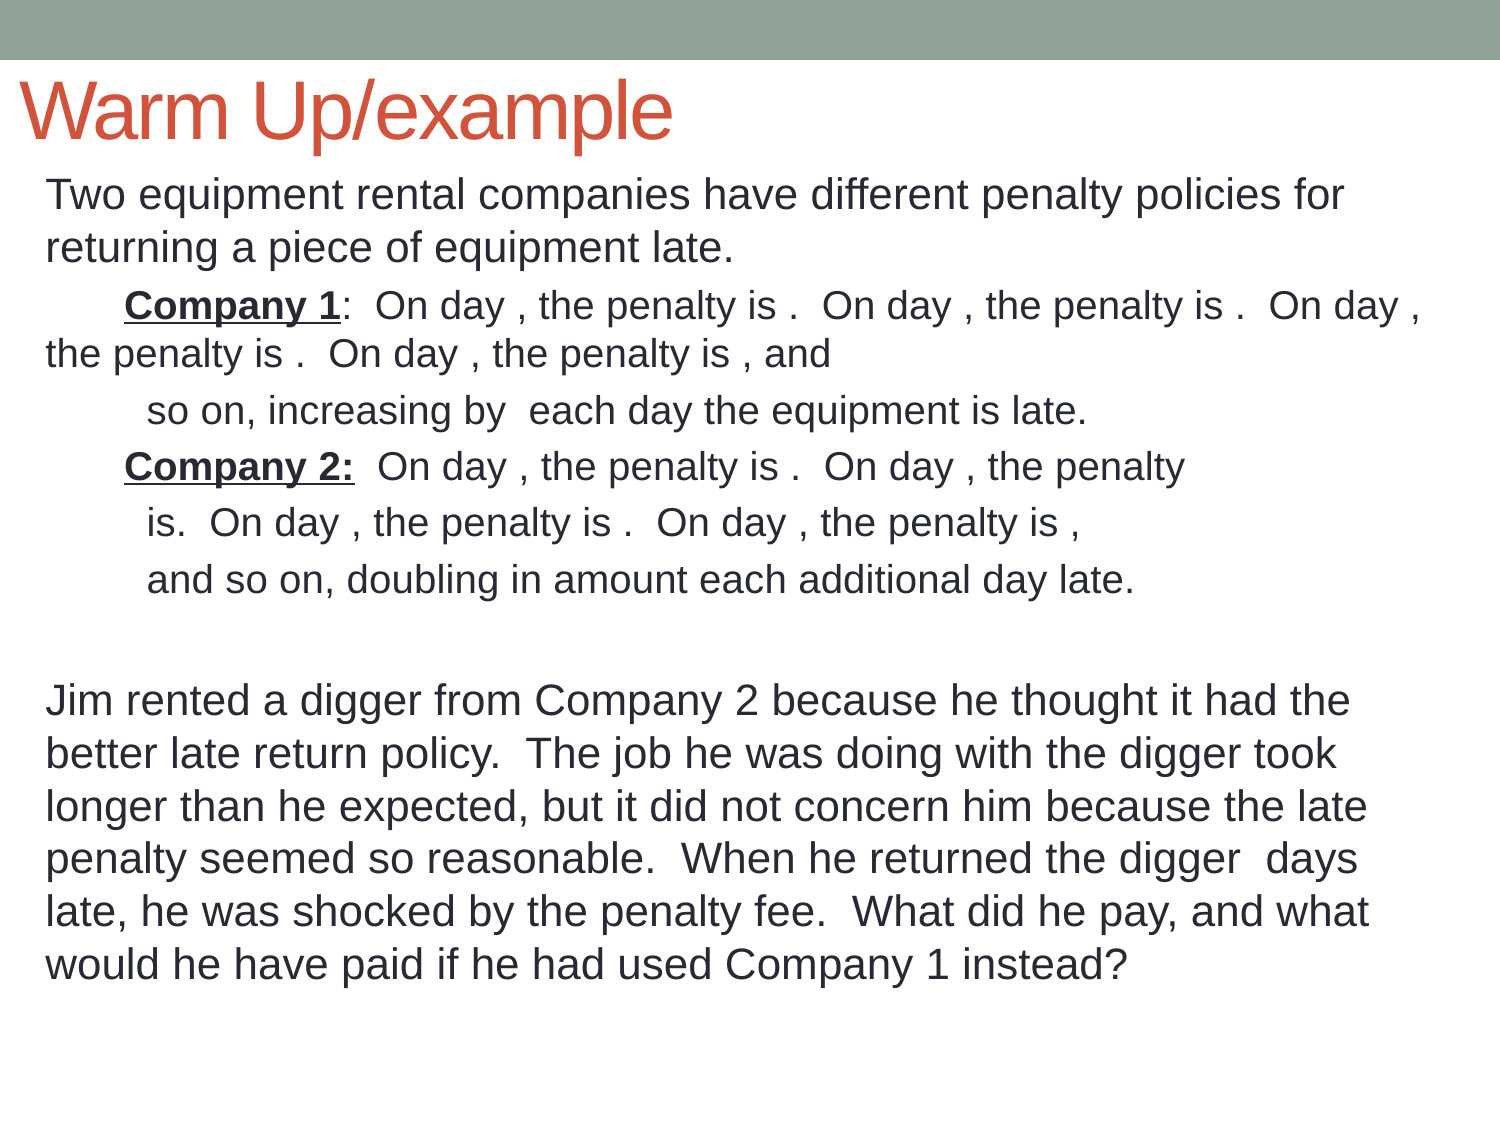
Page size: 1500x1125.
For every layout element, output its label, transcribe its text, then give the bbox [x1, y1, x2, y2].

title Warm Up/example [4, 24, 1355, 188]
